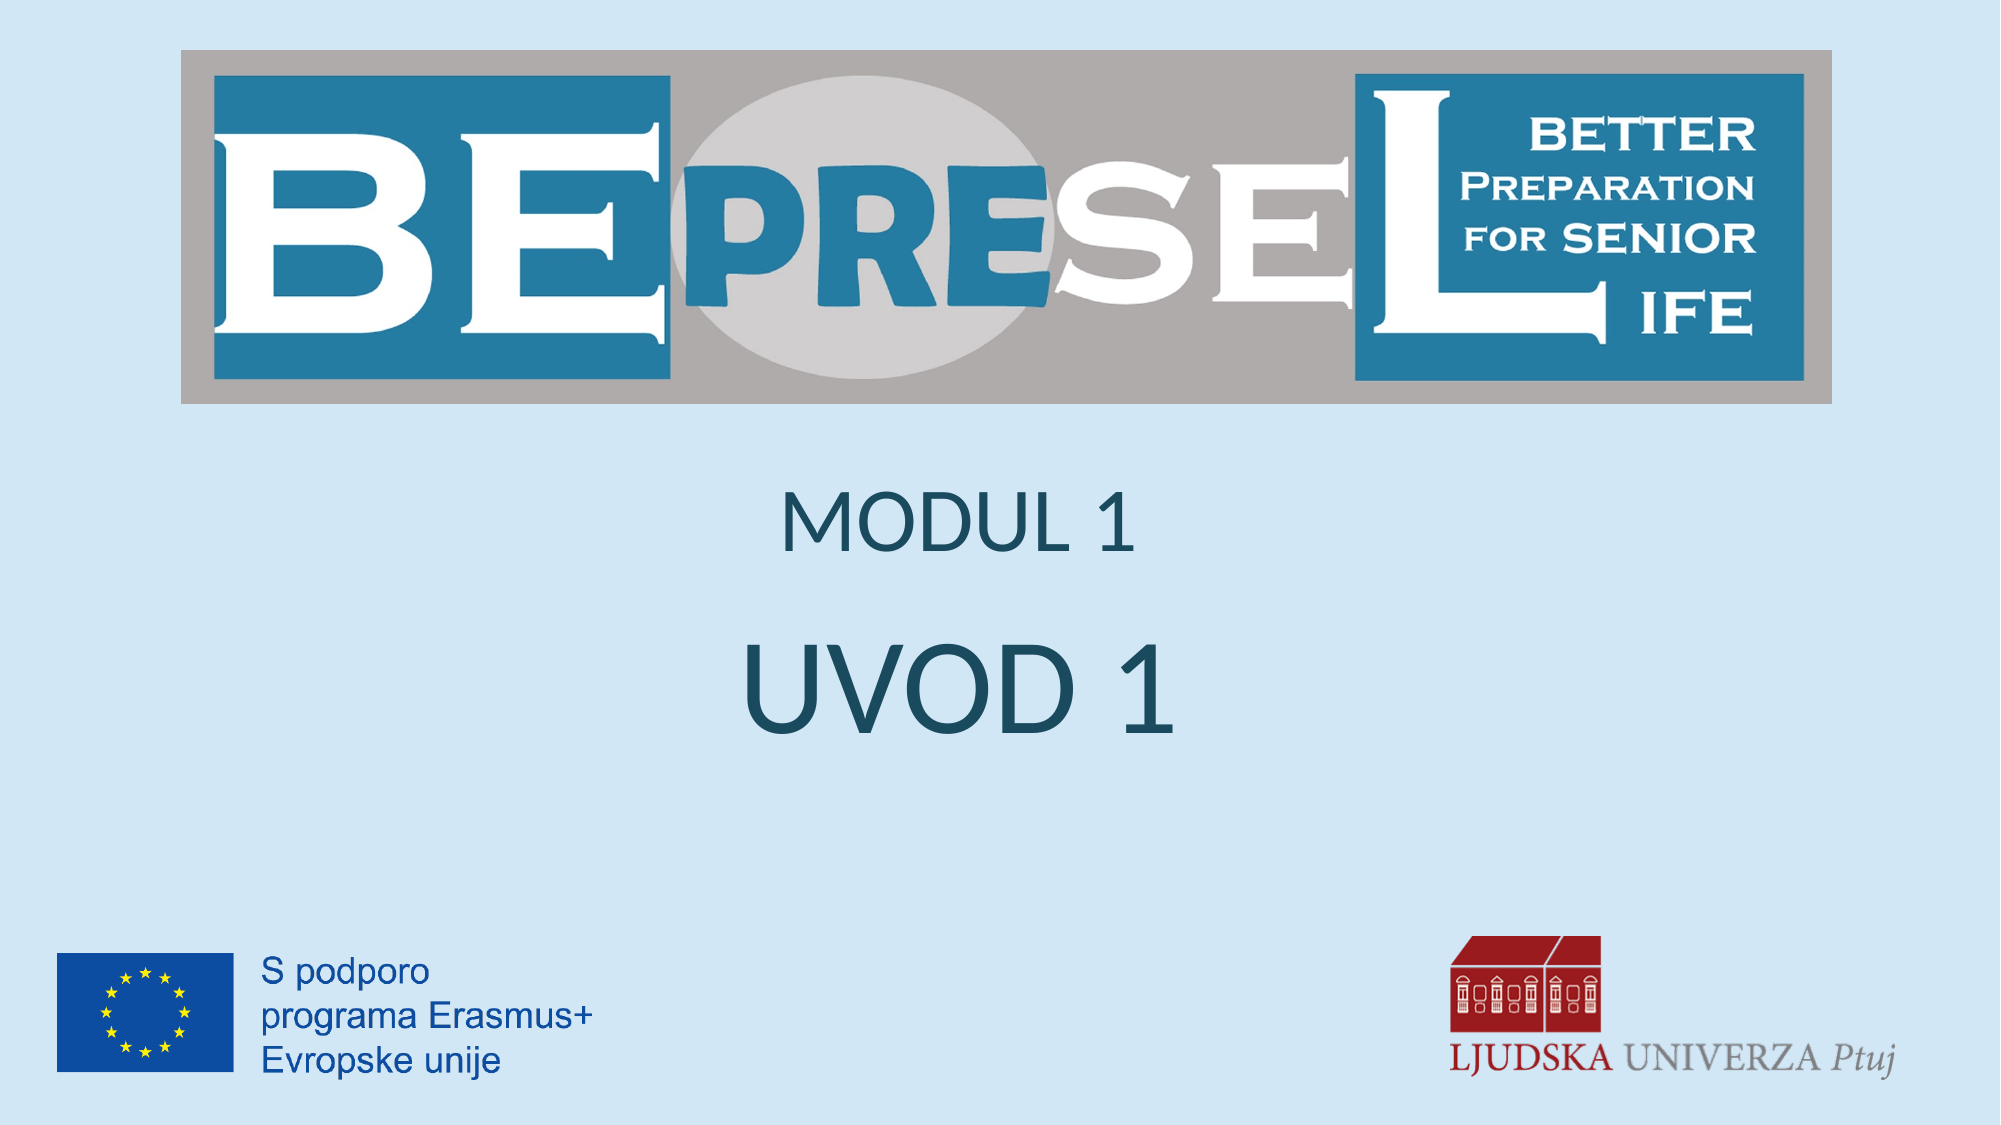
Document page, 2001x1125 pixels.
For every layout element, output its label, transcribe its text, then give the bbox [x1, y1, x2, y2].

picture [181, 50, 1832, 404]
text_box MODUL 1 [763, 452, 1154, 577]
picture [1450, 936, 1895, 1080]
picture [57, 953, 592, 1080]
text_box UVOD 1 [395, 586, 1522, 772]
